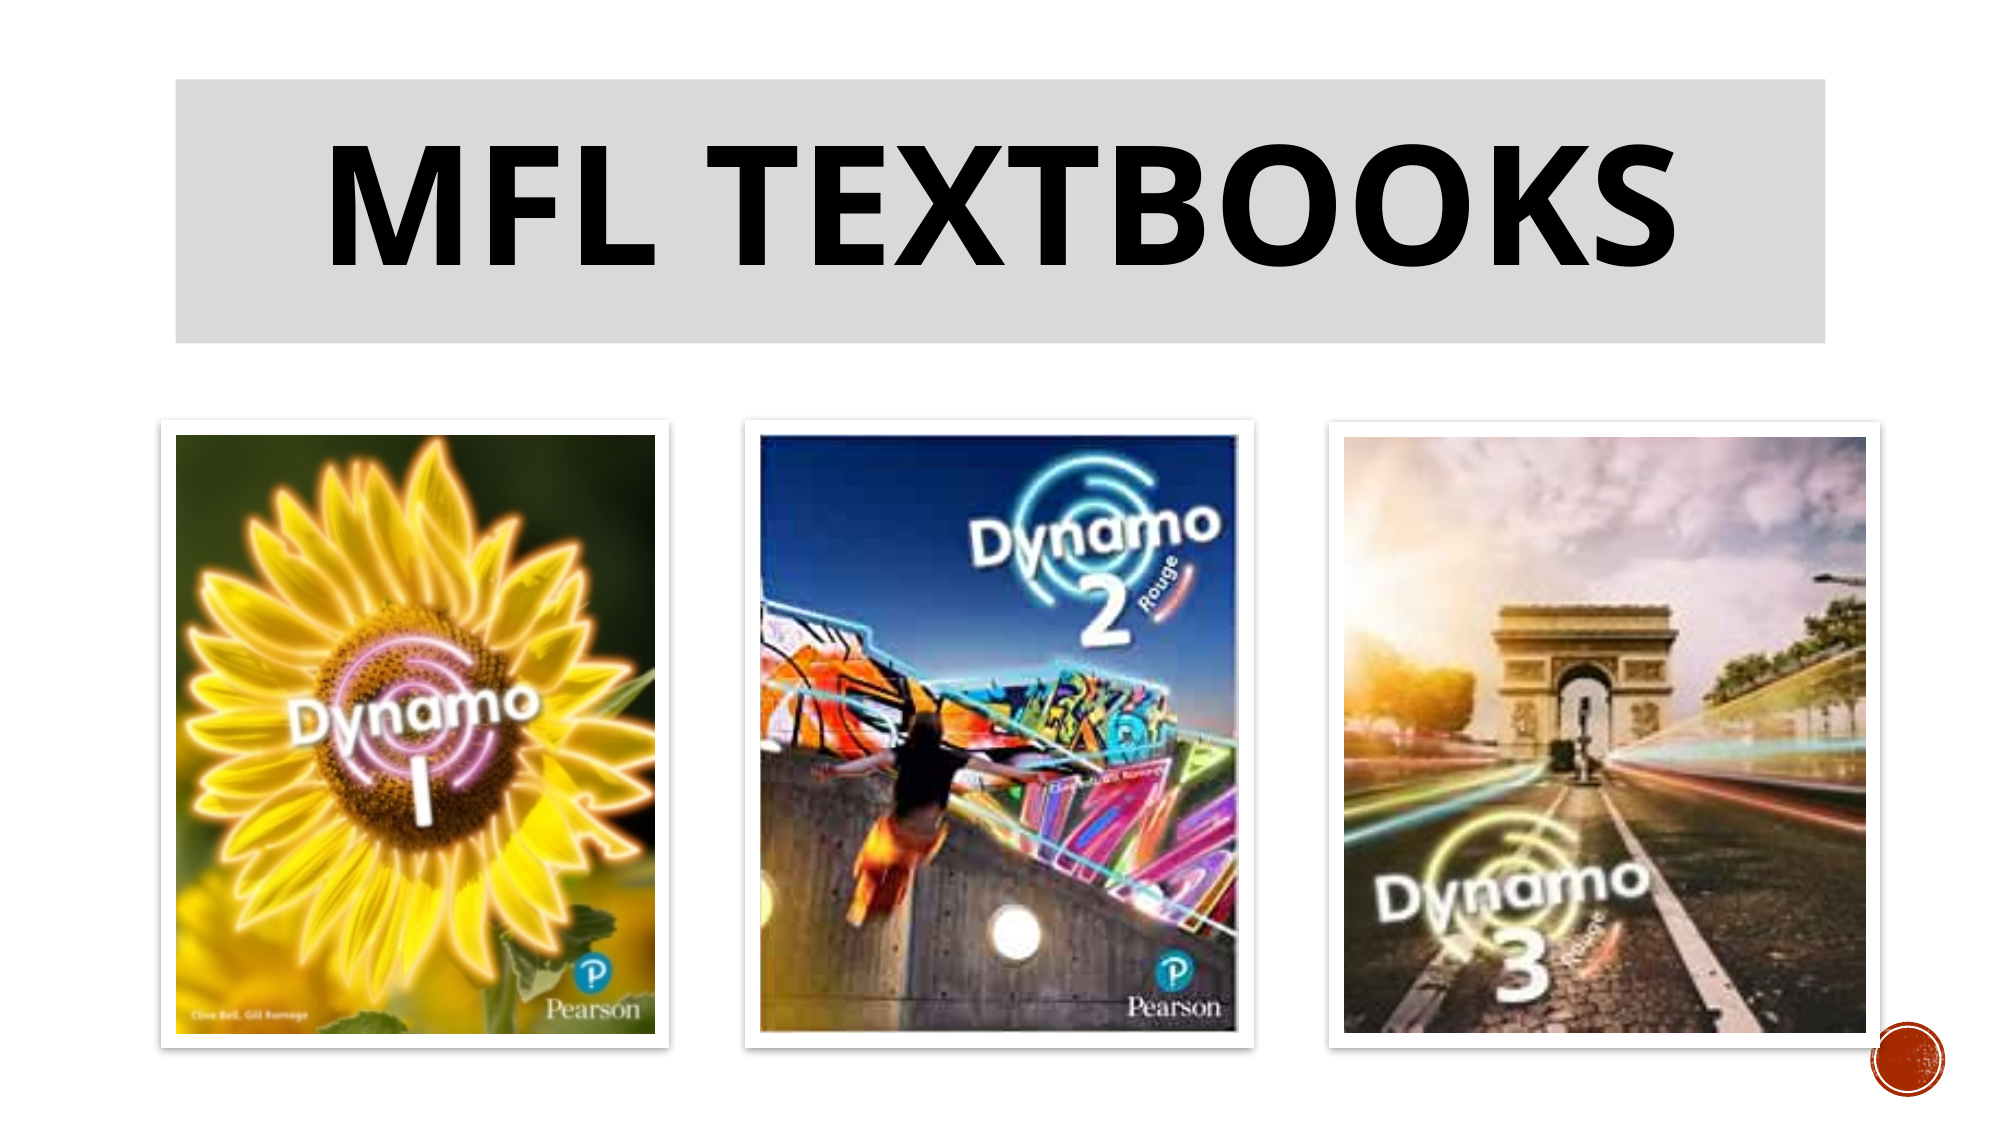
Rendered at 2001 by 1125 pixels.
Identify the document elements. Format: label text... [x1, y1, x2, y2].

title MFL Textbooks [175, 79, 1826, 344]
picture [176, 435, 655, 1034]
picture [760, 434, 1239, 1033]
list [1346, 438, 1866, 1033]
